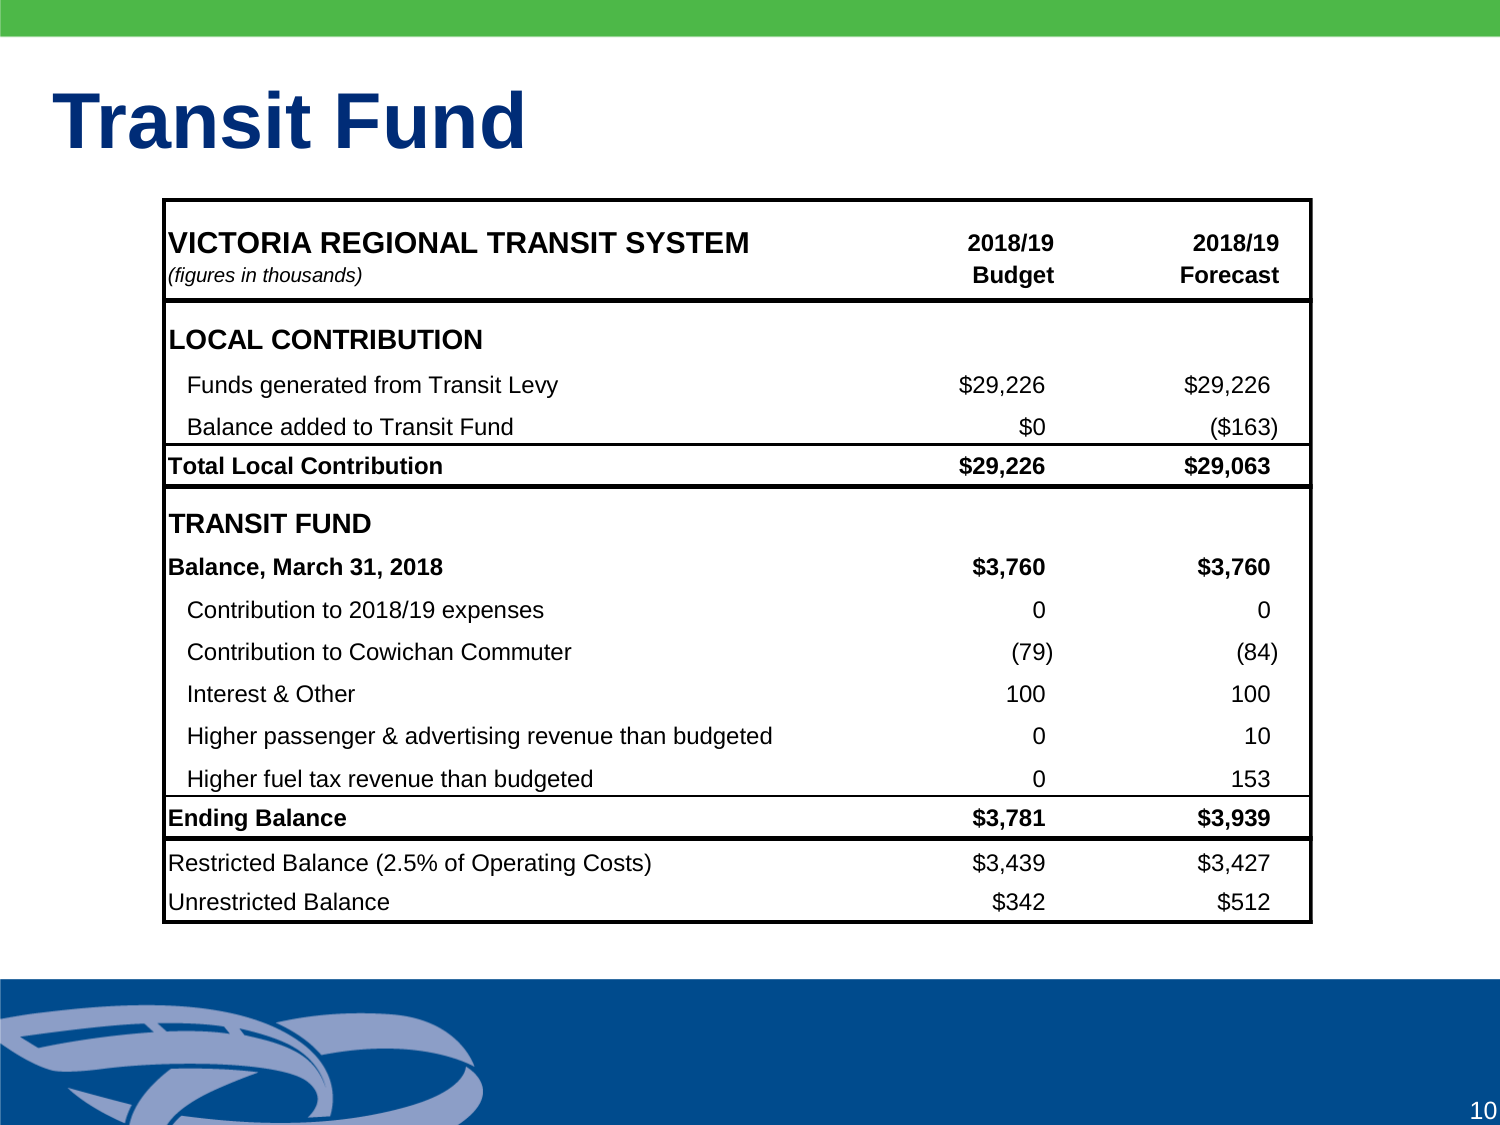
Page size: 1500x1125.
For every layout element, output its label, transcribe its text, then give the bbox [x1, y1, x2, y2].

slide_number 10 [1199, 1087, 1500, 1125]
title Transit Fund [37, 65, 1438, 169]
picture [0, 0, 1500, 1125]
